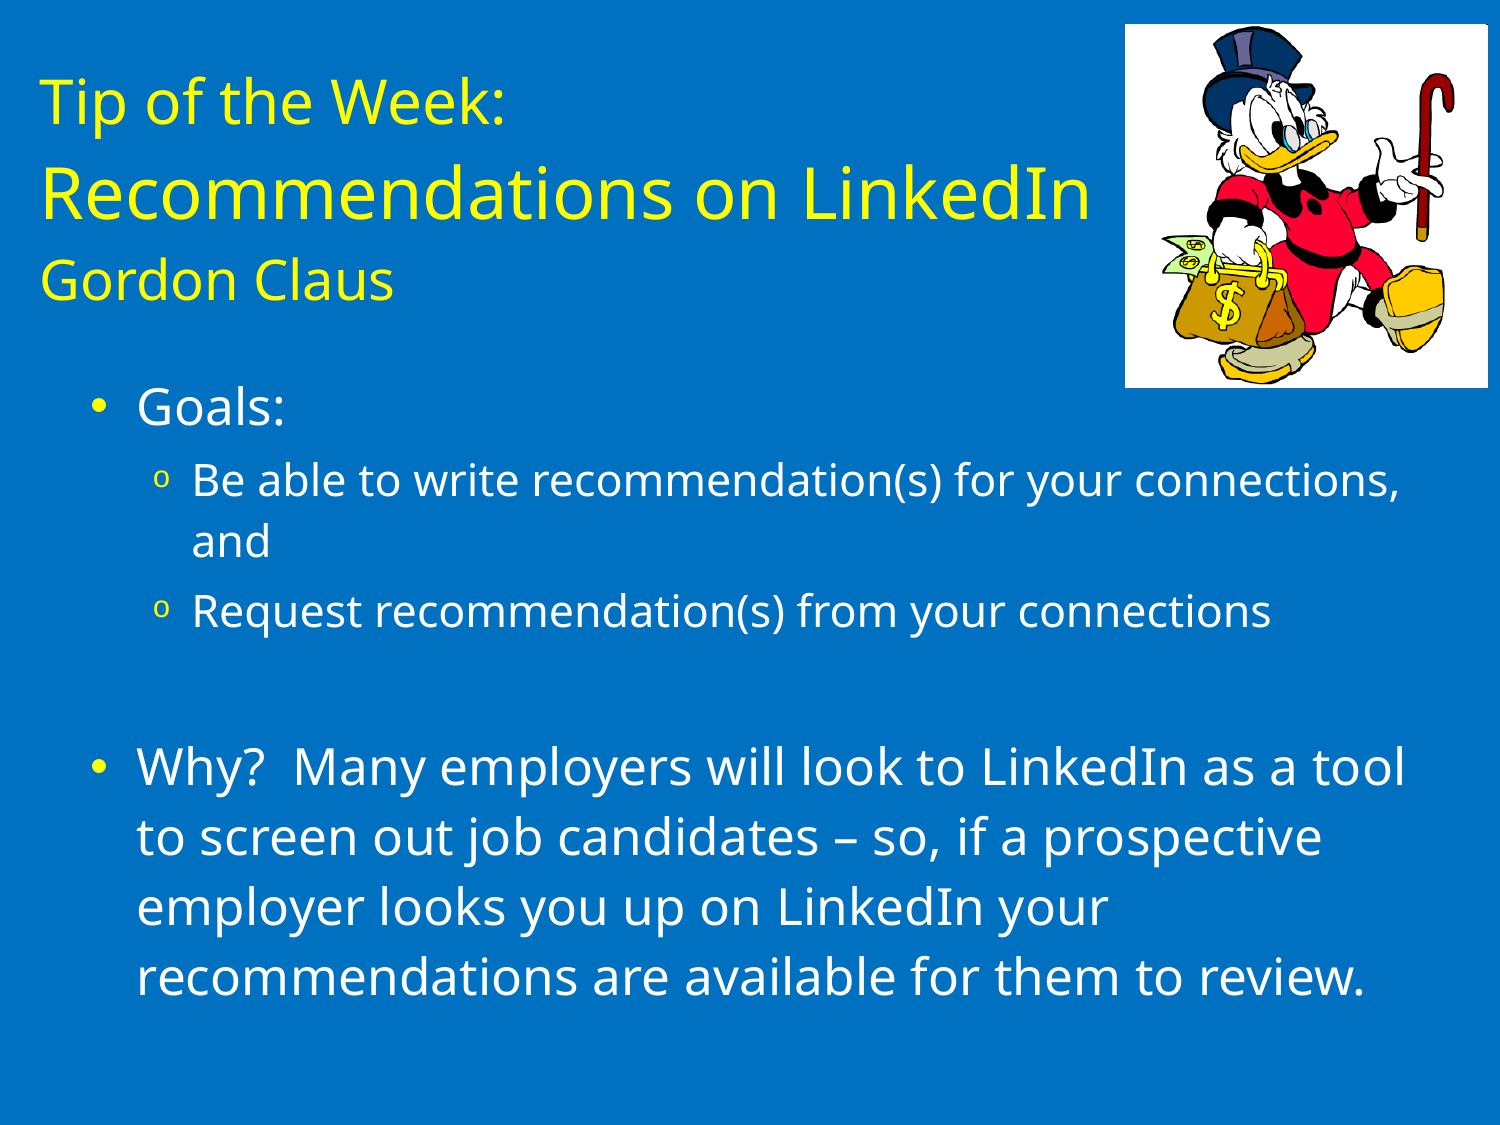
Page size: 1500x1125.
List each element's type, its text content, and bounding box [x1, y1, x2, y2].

list Goals: Be able to write recommendation(s) for your connections, and Request recommendation(s) from your connections Why? Many employers will look to LinkedIn as a tool to screen out job candidates – so, if a prospective employer looks you up on LinkedIn your recommendations are available for them to review. [75, 362, 1425, 1049]
title Tip of the Week: Recommendations on LinkedIn Gordon Claus [24, 50, 1117, 325]
picture [1124, 24, 1488, 388]
